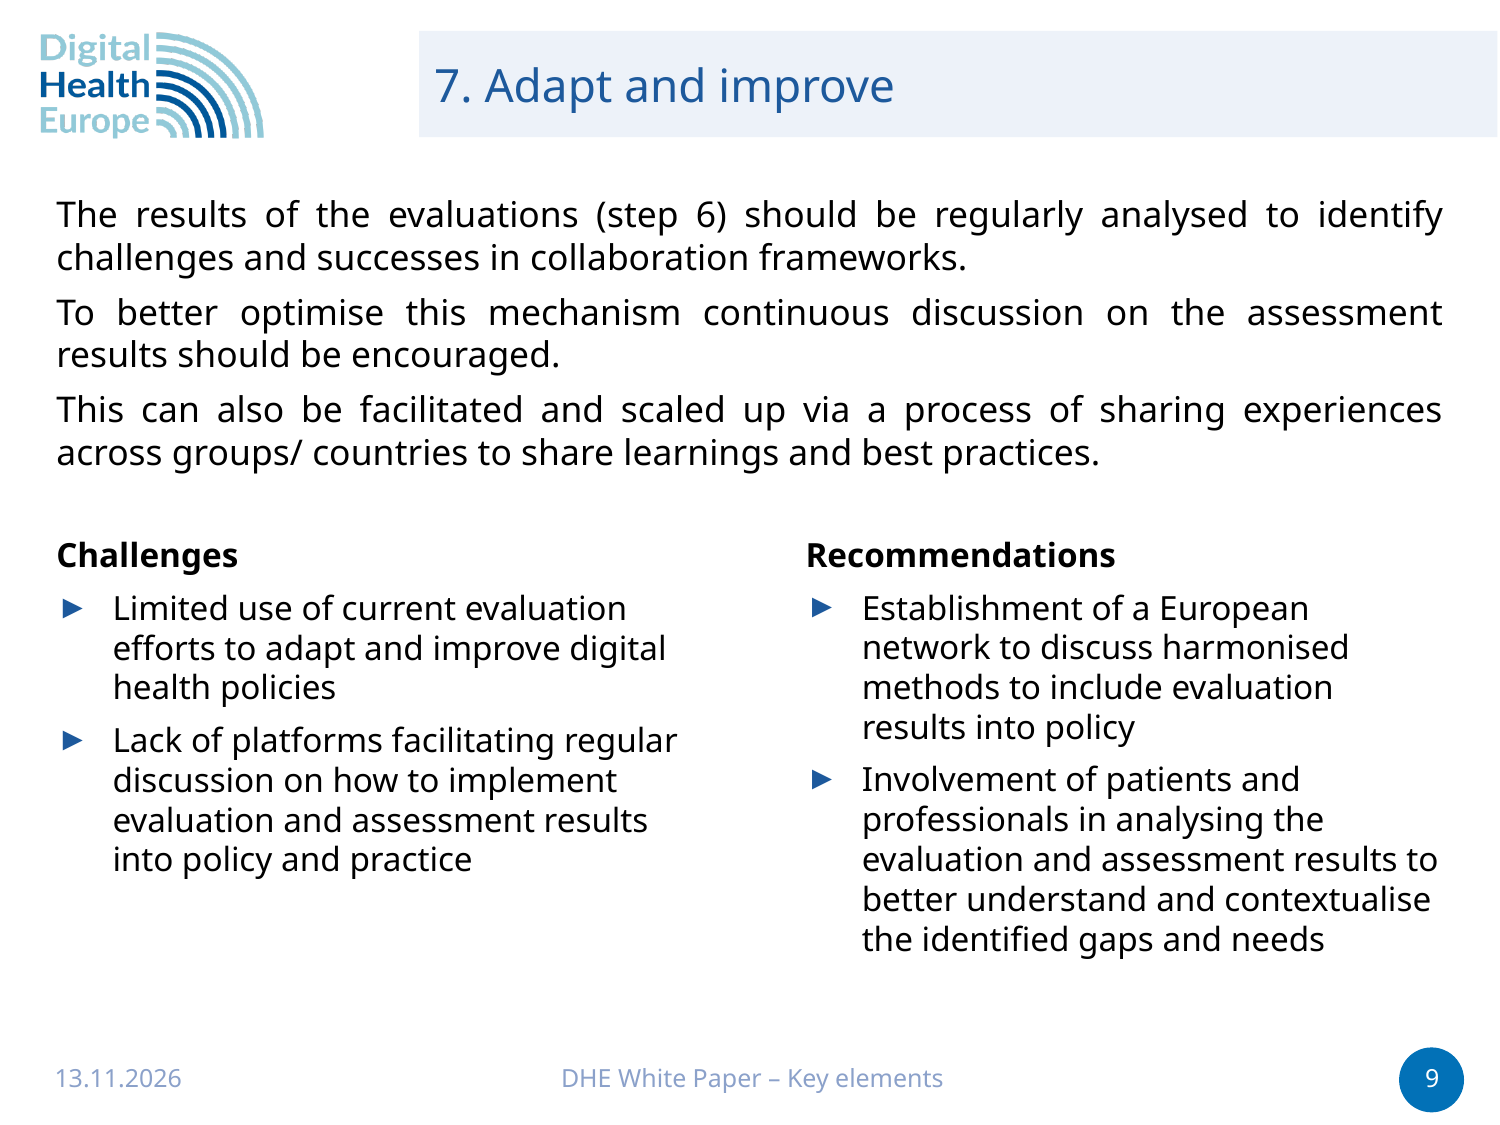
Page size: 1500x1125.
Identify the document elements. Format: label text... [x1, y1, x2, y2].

footer DHE White Paper – Key elements [253, 1049, 1258, 1110]
list The results of the evaluations (step 6) should be regularly analysed to identify challenges and successes in collaboration frameworks. To better optimise this mechanism continuous discussion on the assessment results should be encouraged. This can also be facilitated and scaled up via a process of sharing experiences across groups/ countries to share learnings and best practices. [41, 184, 1459, 528]
title 7. Adapt and improve [419, 30, 1498, 138]
text_box Challenges Limited use of current evaluation efforts to adapt and improve digital health policies Lack of platforms facilitating regular discussion on how to implement evaluation and assessment results into policy and practice [41, 527, 713, 975]
text_box Recommendations Establishment of a European network to discuss harmonised methods to include evaluation results into policy Involvement of patients and professionals in analysing the evaluation and assessment results to better understand and contextualise the identified gaps and needs [790, 526, 1463, 975]
picture [29, 19, 272, 149]
slide_number 9 [1402, 1049, 1463, 1110]
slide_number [39, 1049, 231, 1110]
